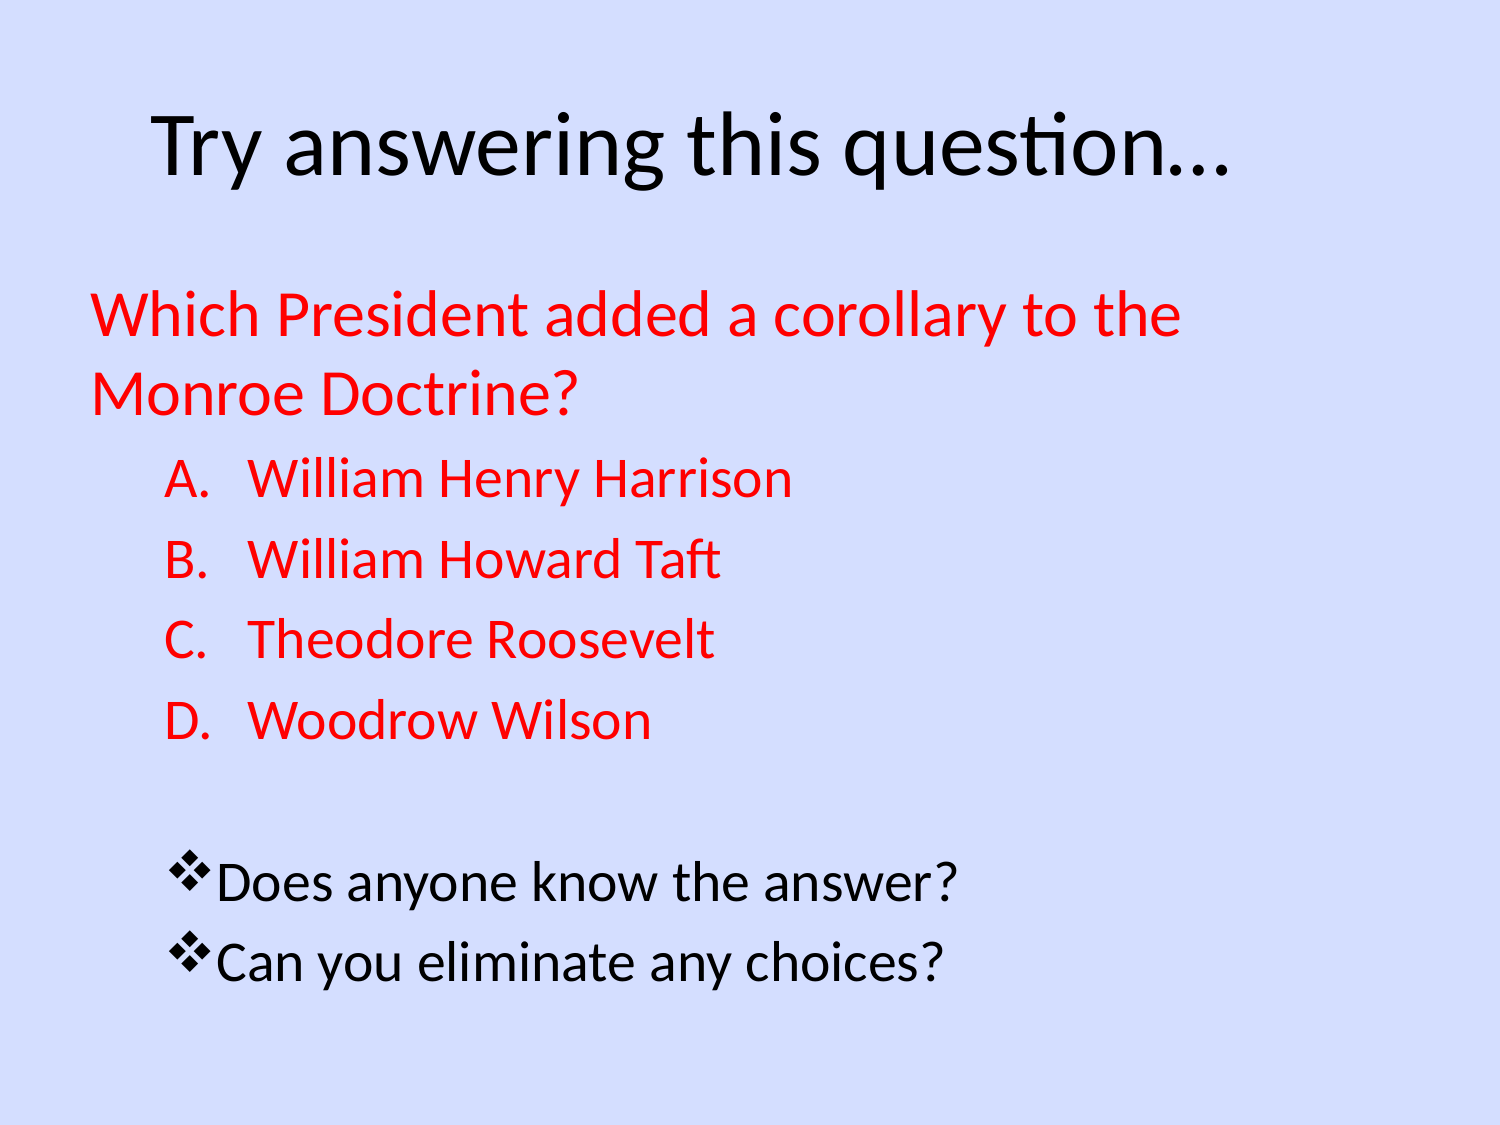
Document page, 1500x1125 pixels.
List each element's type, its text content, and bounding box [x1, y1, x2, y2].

list Which President added a corollary to the Monroe Doctrine? William Henry Harrison William Howard Taft Theodore Roosevelt Woodrow Wilson Does anyone know the answer? Can you eliminate any choices? [75, 262, 1425, 1005]
title Try answering this question… [75, 45, 1425, 233]
